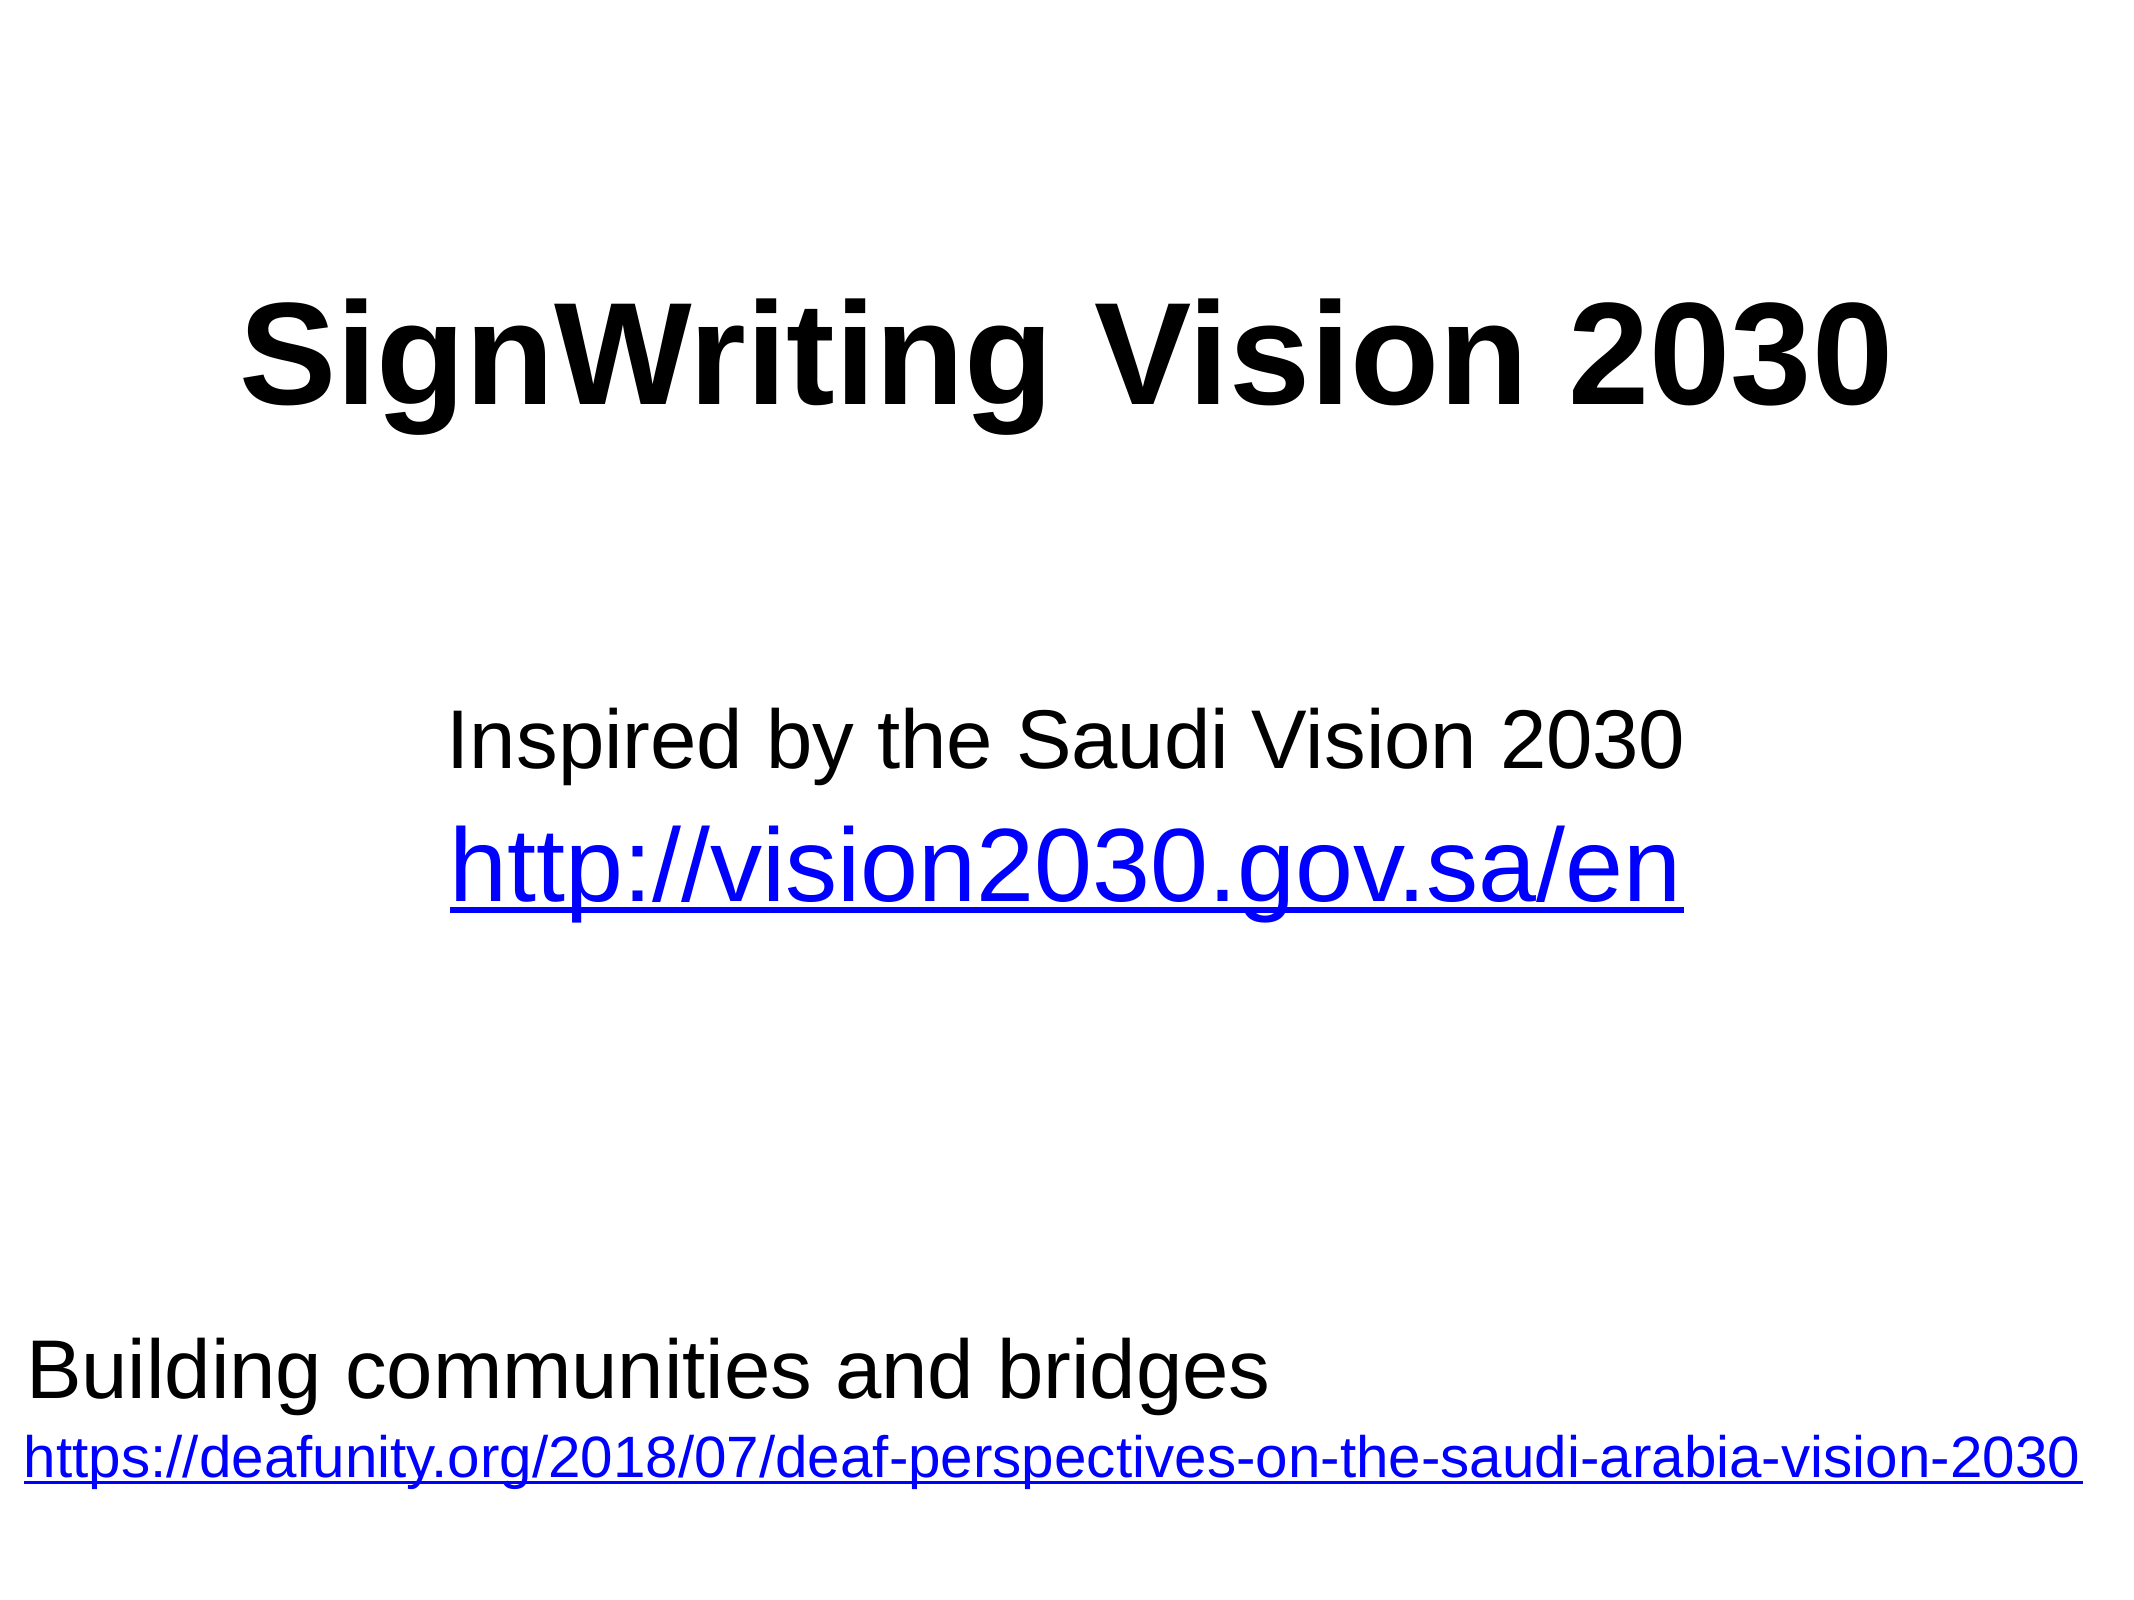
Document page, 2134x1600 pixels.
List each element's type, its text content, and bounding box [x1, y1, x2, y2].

text_box SignWriting Vision 2030 [156, 250, 1977, 442]
text_box https://deafunity.org/2018/07/deaf-perspectives-on-the-saudi-arabia-vision-2030 [16, 1411, 2117, 1497]
text_box Building communities and bridges [18, 1307, 1279, 1423]
text_box Inspired by the Saudi Vision 2030 [439, 677, 1694, 793]
text_box http://vision2030.gov.sa/en [442, 793, 1691, 930]
